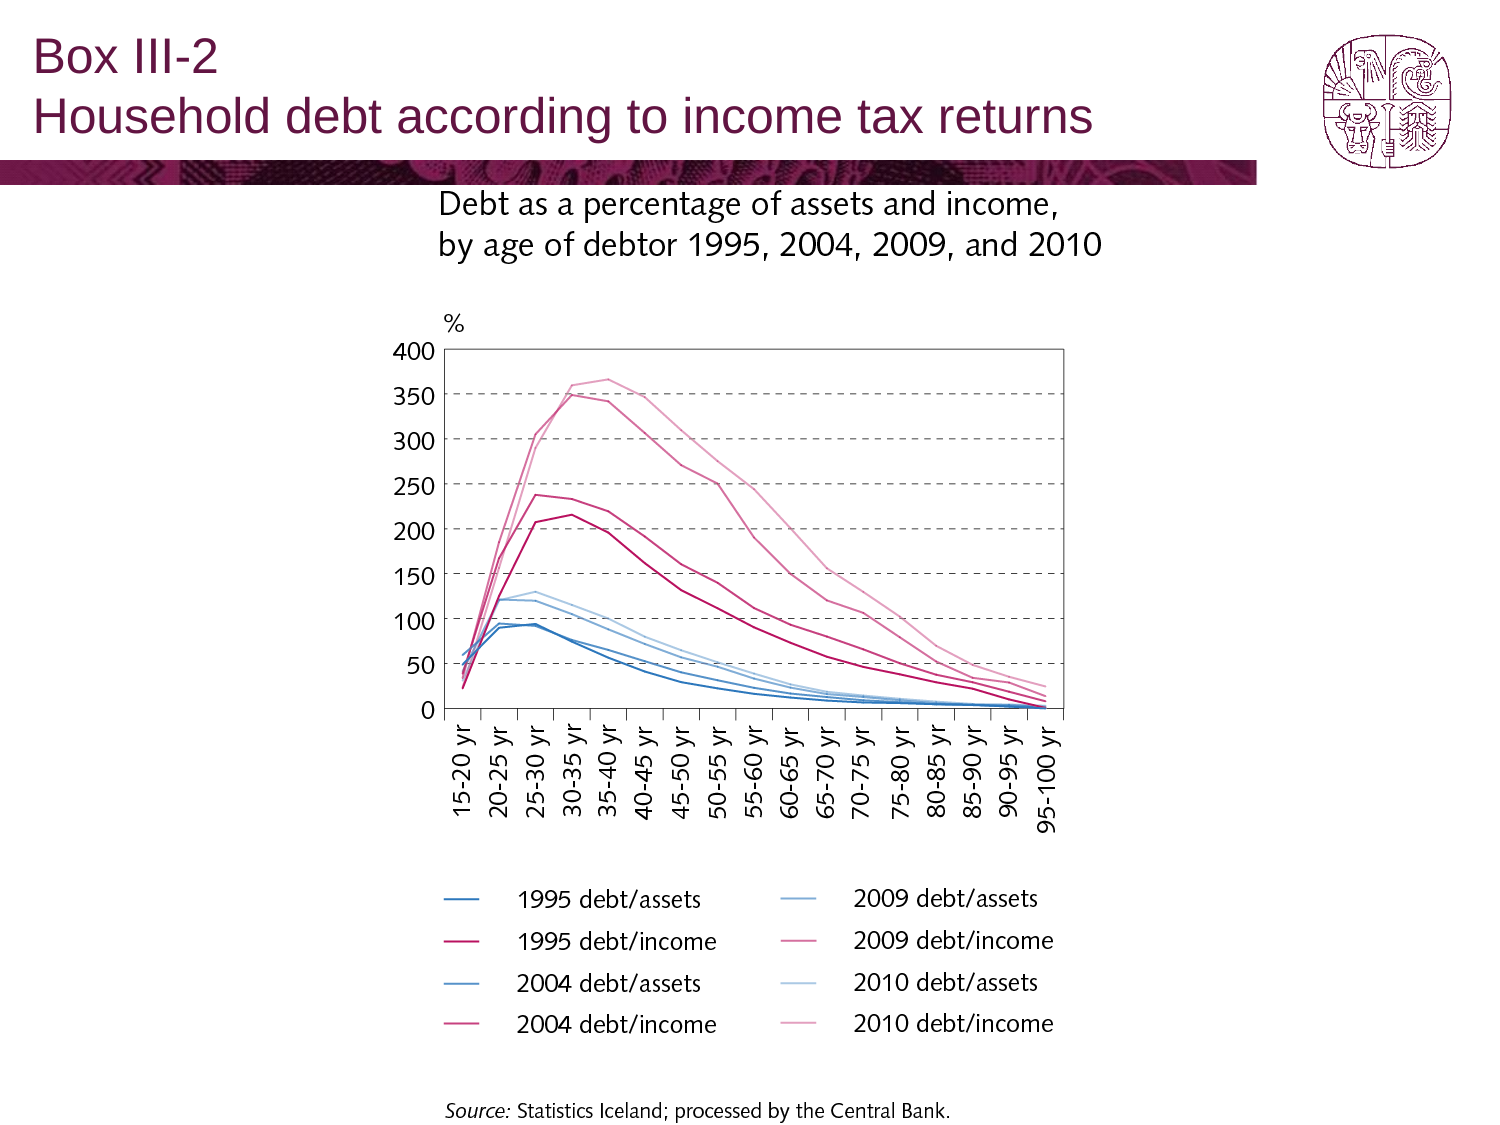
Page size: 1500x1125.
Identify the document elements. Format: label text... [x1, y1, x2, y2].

picture [392, 186, 1108, 1125]
title Box III-2 Household debt according to income tax returns [17, 19, 1247, 149]
picture [1316, 31, 1456, 173]
picture [0, 160, 1258, 185]
